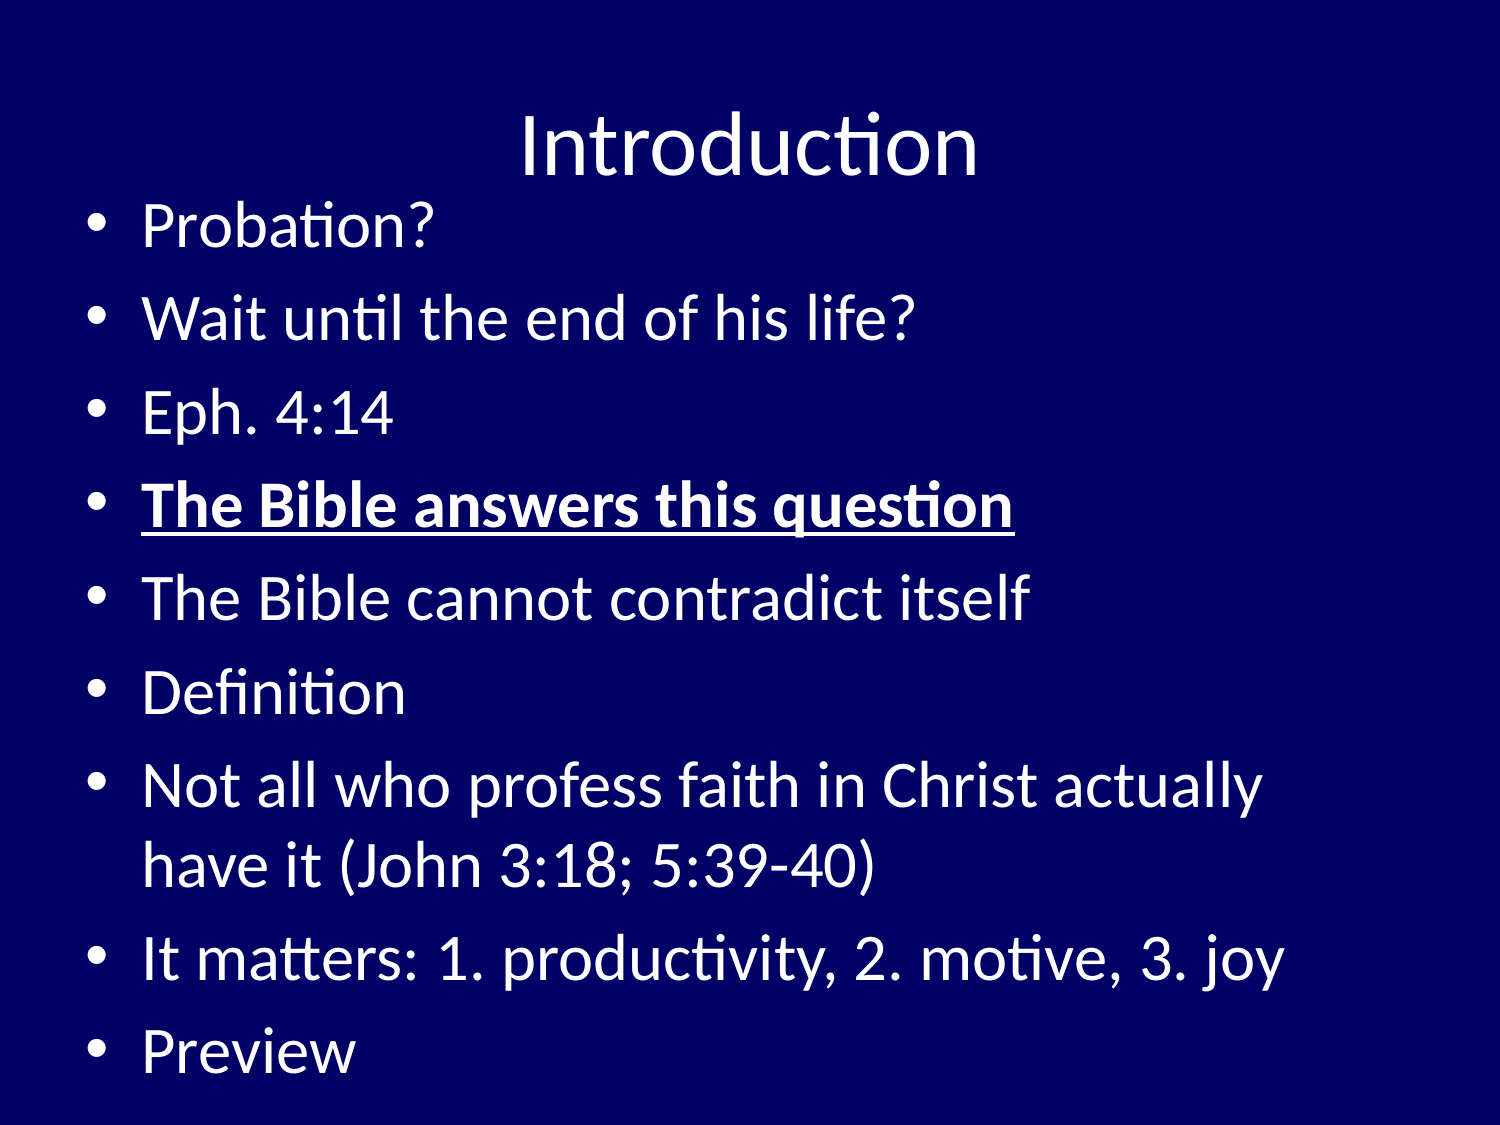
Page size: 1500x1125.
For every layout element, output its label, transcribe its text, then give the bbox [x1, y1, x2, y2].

list Probation? Wait until the end of his life? Eph. 4:14 The Bible answers this question The Bible cannot contradict itself Definition Not all who profess faith in Christ actually have it (John 3:18; 5:39-40) It matters: 1. productivity, 2. motive, 3. joy Preview [70, 173, 1421, 916]
title Introduction [75, 45, 1425, 233]
